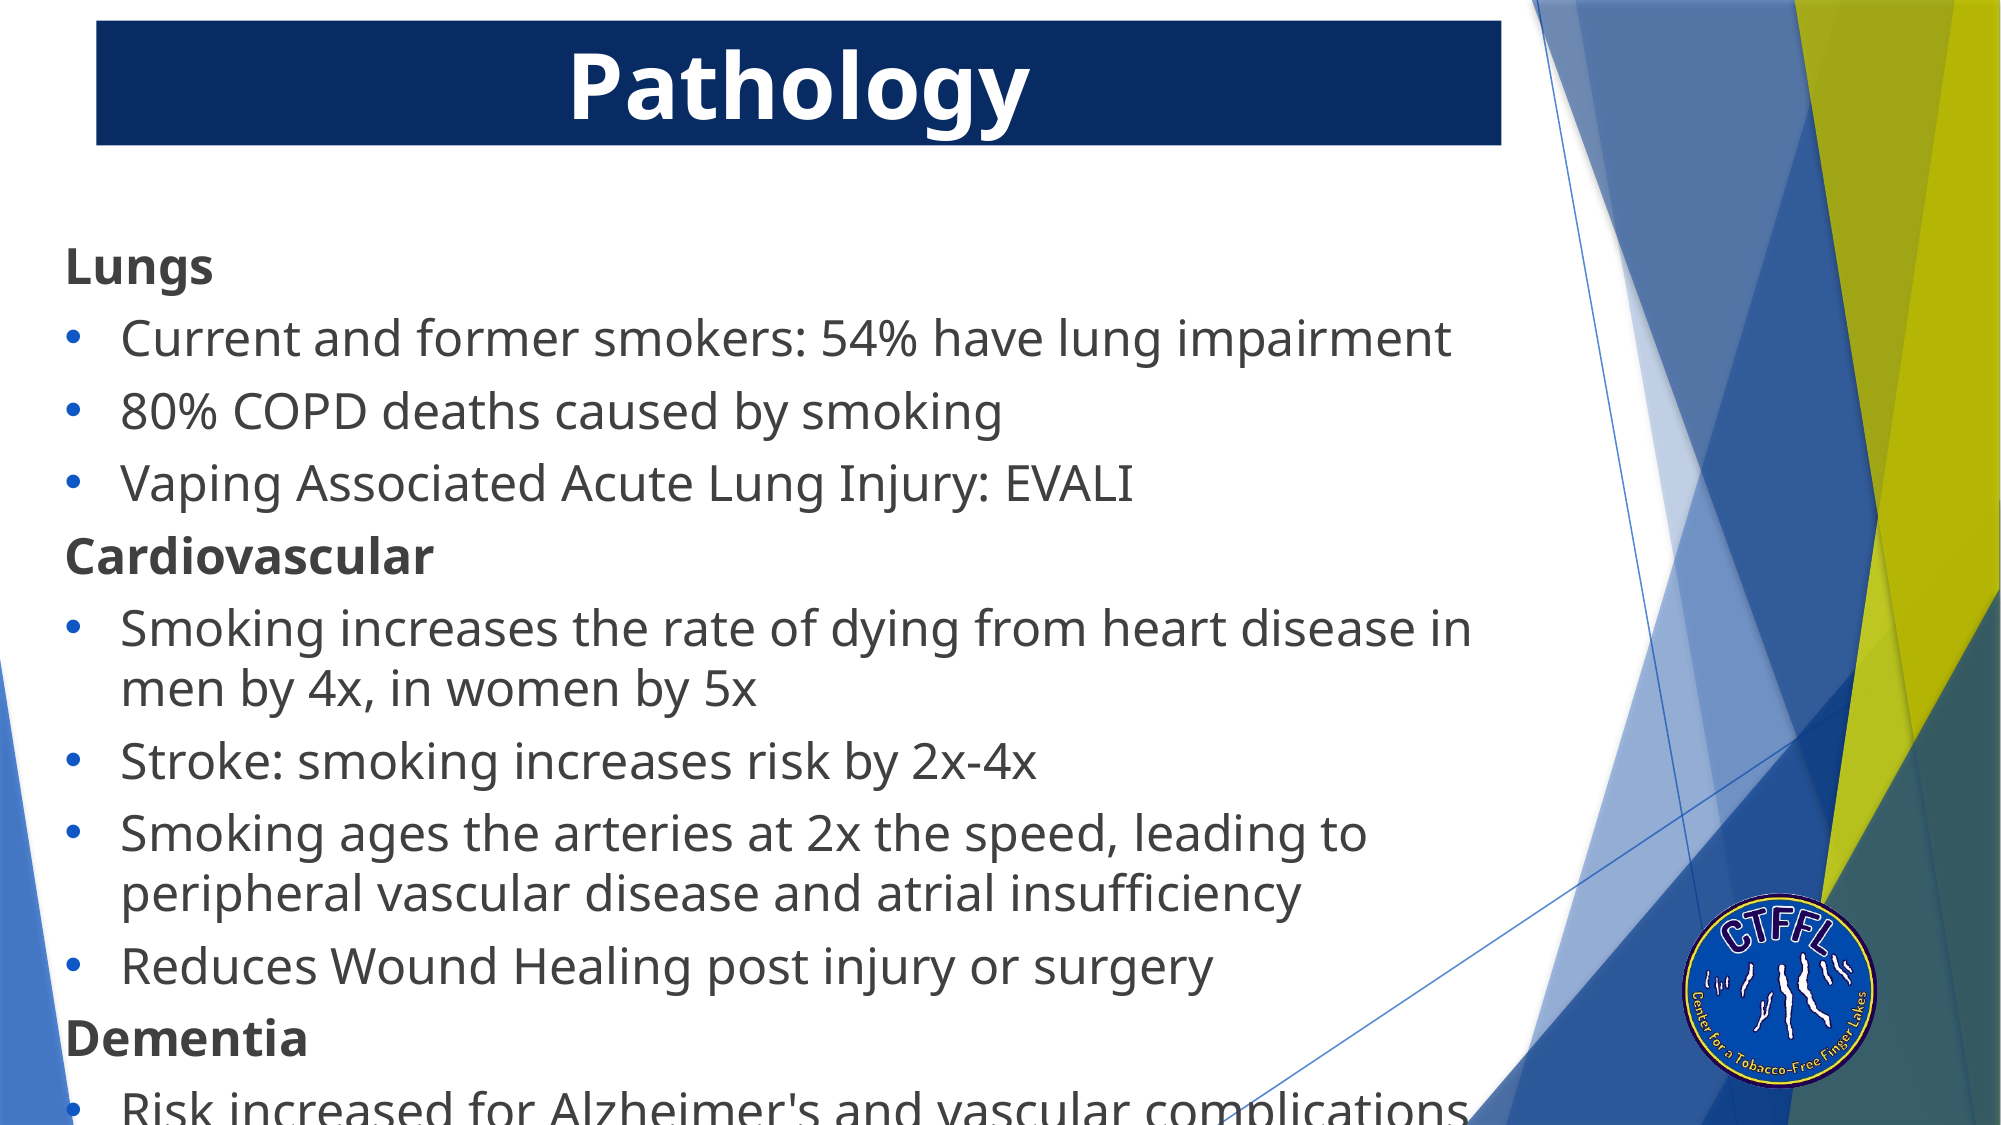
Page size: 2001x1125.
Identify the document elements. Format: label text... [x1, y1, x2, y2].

text_box Pathology [96, 20, 1502, 146]
picture [1681, 892, 1878, 1090]
list Lungs Current and former smokers: 54% have lung impairment 80% COPD deaths caused by smoking Vaping Associated Acute Lung Injury: EVALI Cardiovascular Smoking increases the rate of dying from heart disease in men by 4x, in women by 5x Stroke: smoking increases risk by 2x-4x Smoking ages the arteries at 2x the speed, leading to peripheral vascular disease and atrial insufficiency Reduces Wound Healing post injury or surgery Dementia Risk increased for Alzheimer's and vascular complications [53, 349, 1550, 1125]
